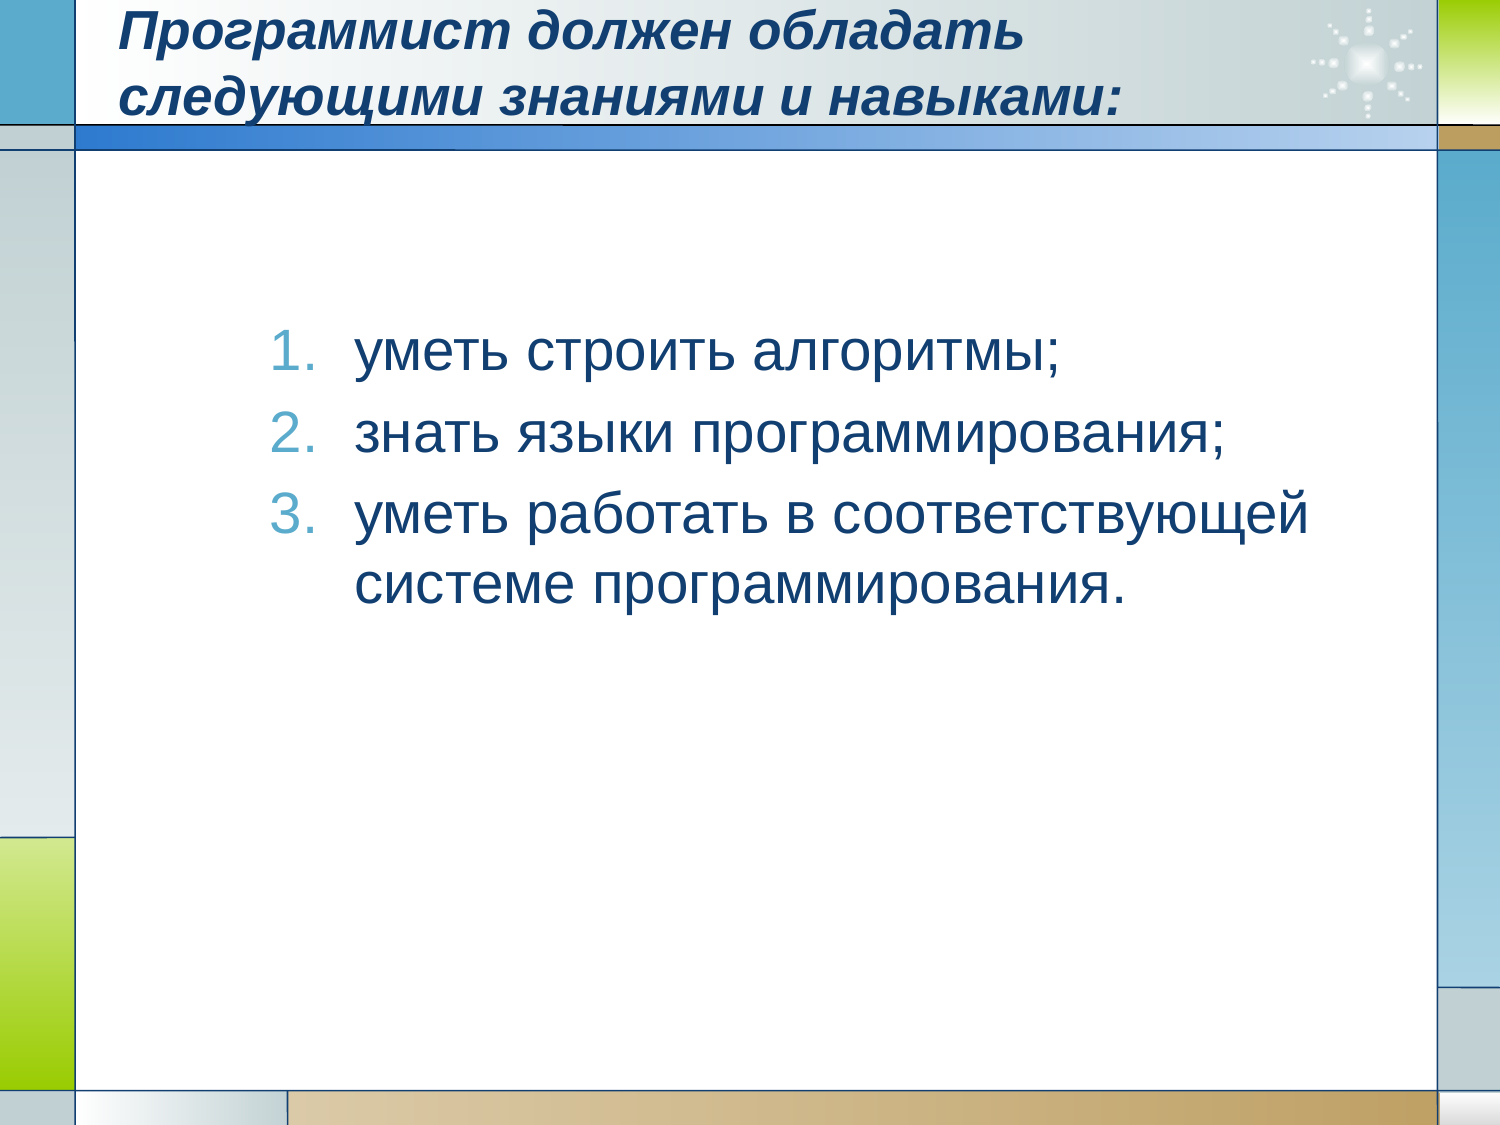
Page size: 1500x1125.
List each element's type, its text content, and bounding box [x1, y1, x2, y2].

title Программист должен обладать следующими знаниями и навыками: [103, 0, 1397, 204]
list уметь строить алгоритмы; знать языки программирования; уметь работать в соответствующей системе программирования. [254, 304, 1500, 1019]
